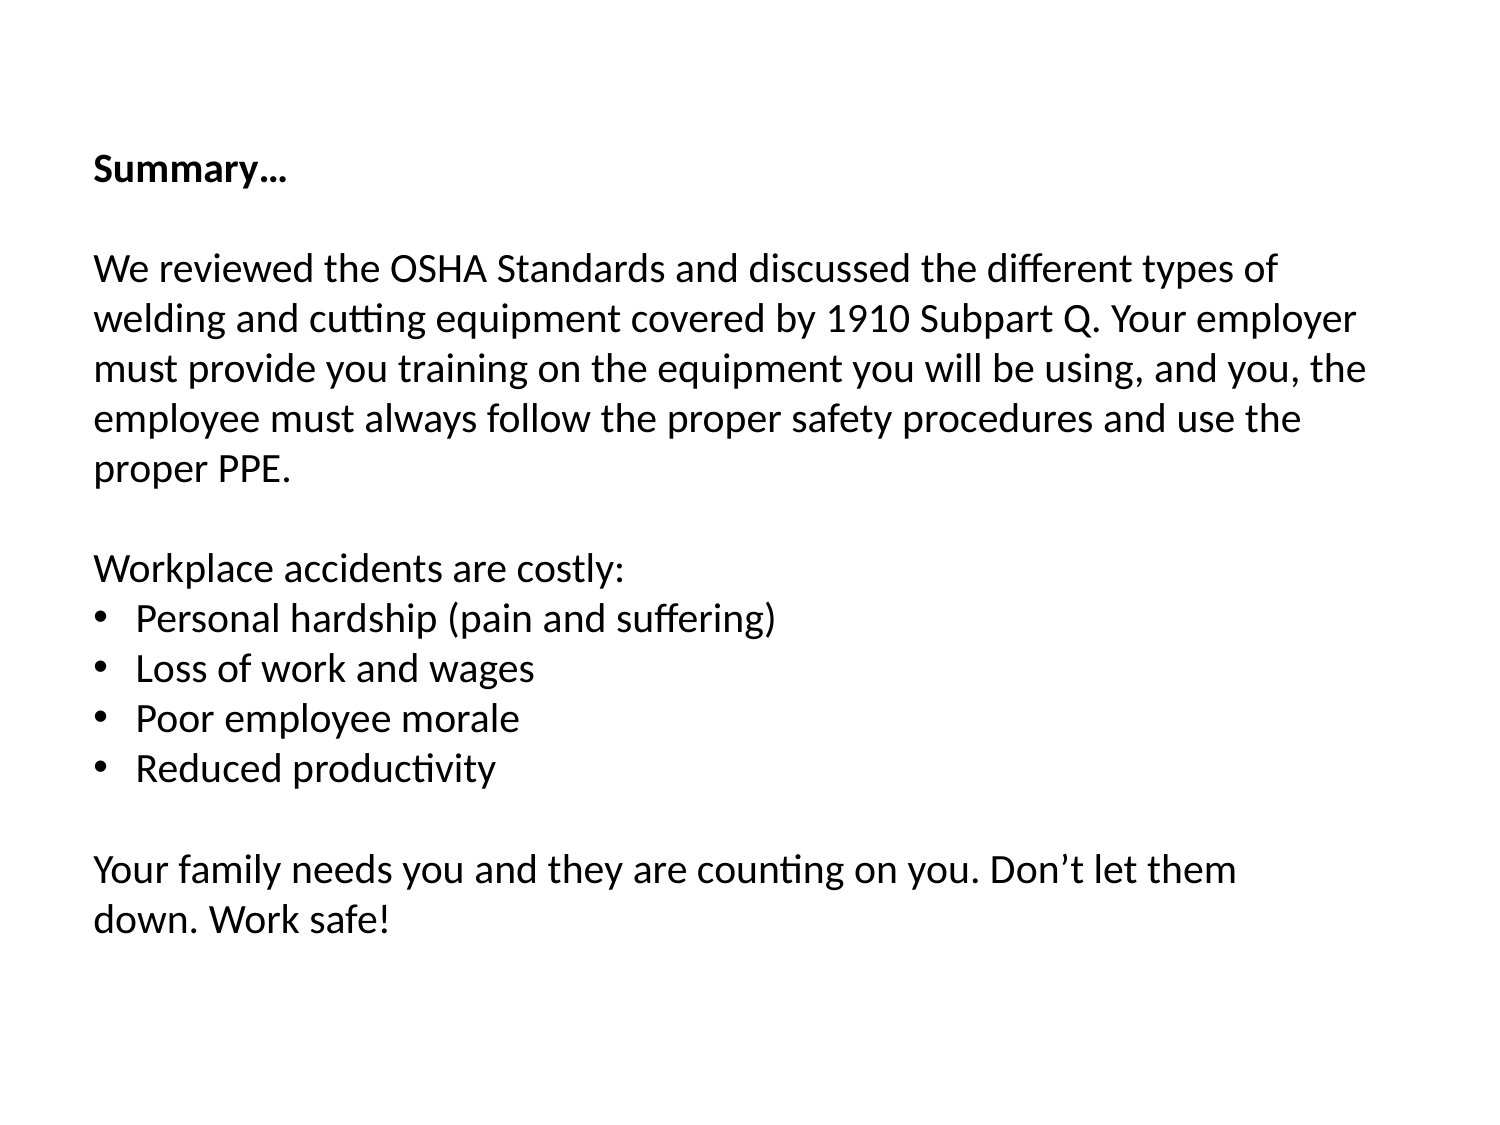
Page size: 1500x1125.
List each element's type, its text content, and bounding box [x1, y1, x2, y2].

text_box Summary… We reviewed the OSHA Standards and discussed the different types of welding and cutting equipment covered by 1910 Subpart Q. Your employer must provide you training on the equipment you will be using, and you, the employee must always follow the proper safety procedures and use the proper PPE. Workplace accidents are costly: Personal hardship (pain and suffering) Loss of work and wages Poor employee morale Reduced productivity Your family needs you and they are counting on you. Don’t let them down. Work safe! [78, 99, 1422, 949]
